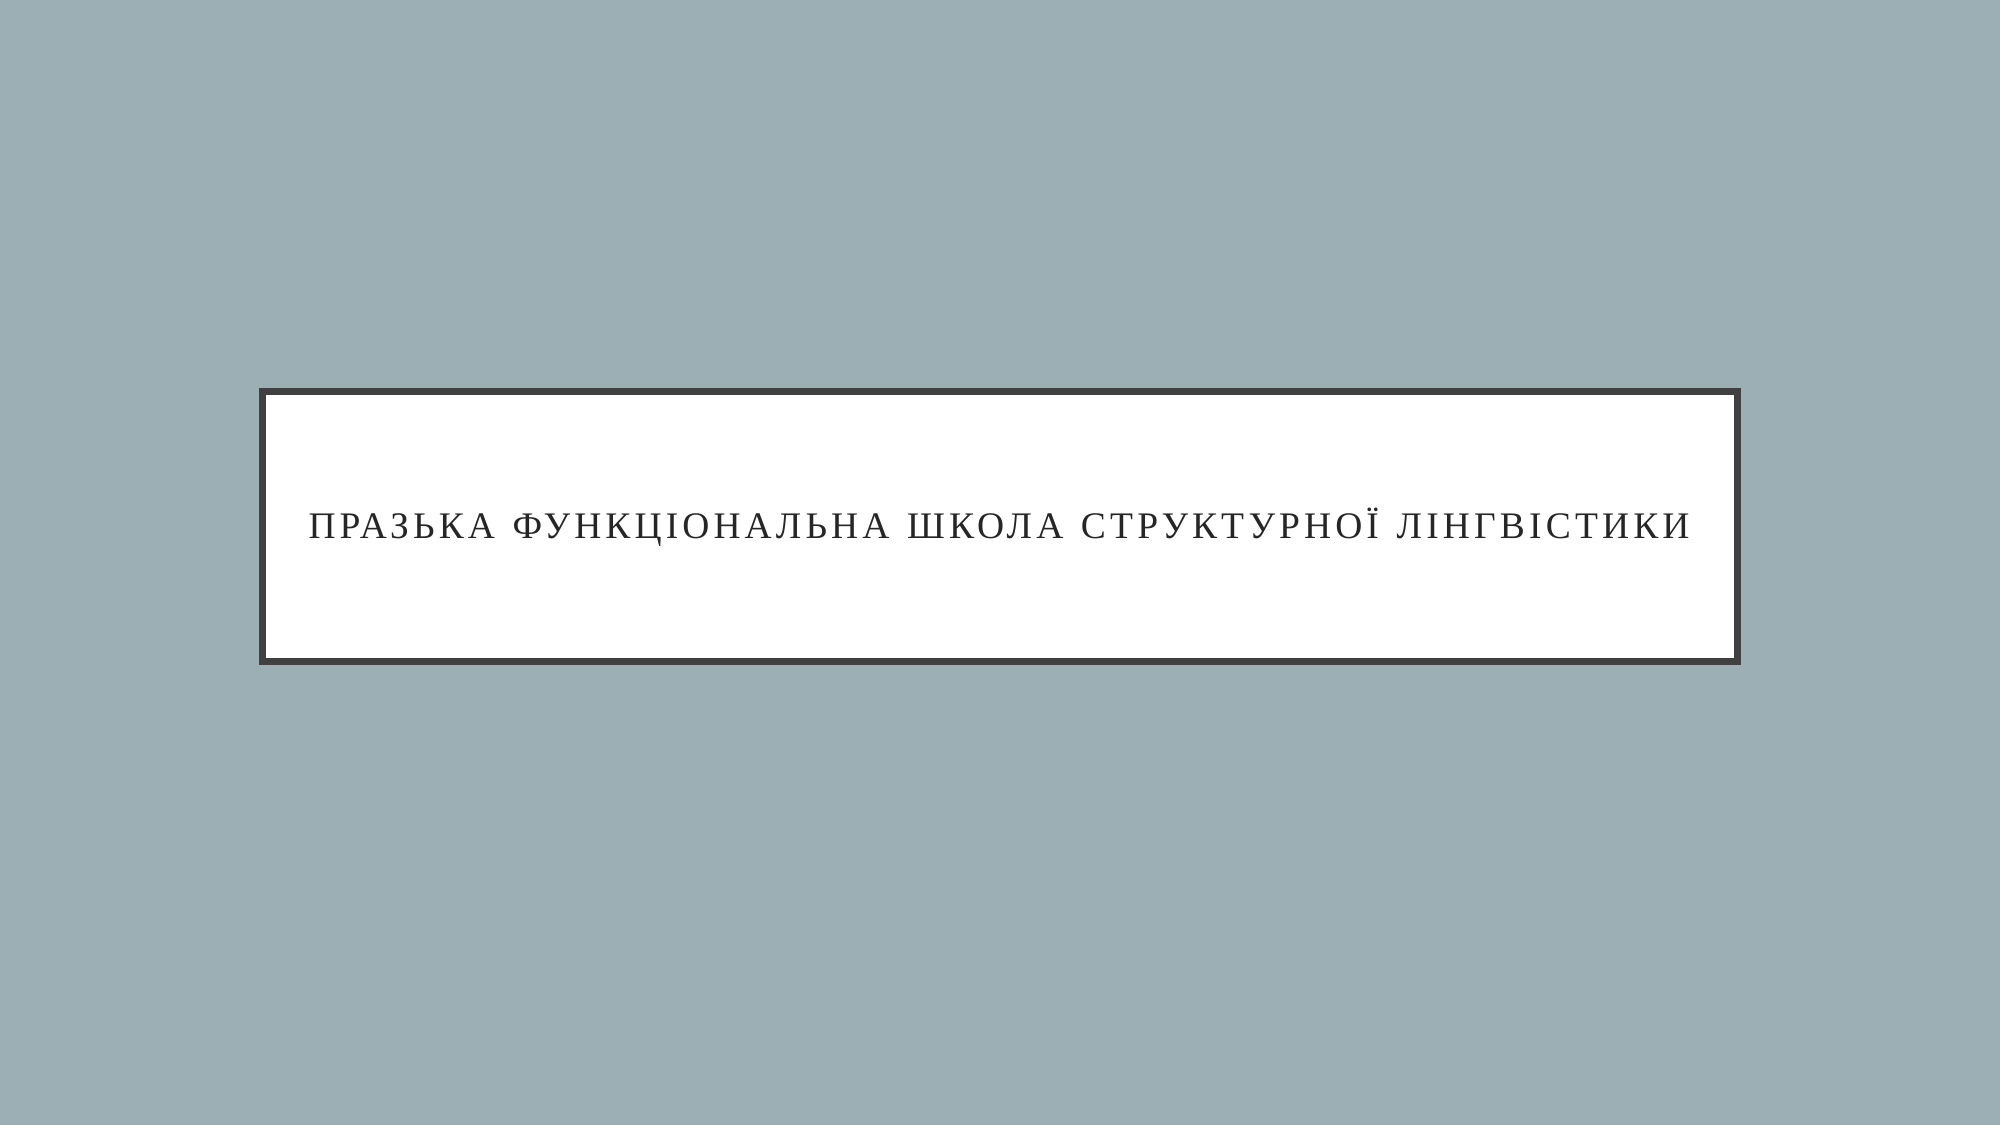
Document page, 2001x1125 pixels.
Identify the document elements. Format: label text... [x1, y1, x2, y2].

title ПРАЗЬКА ФУНКЦІОНАЛЬНА ШКОЛА СТРУКТУРНОЇ ЛІНГВІСТИКИ [259, 388, 1741, 665]
